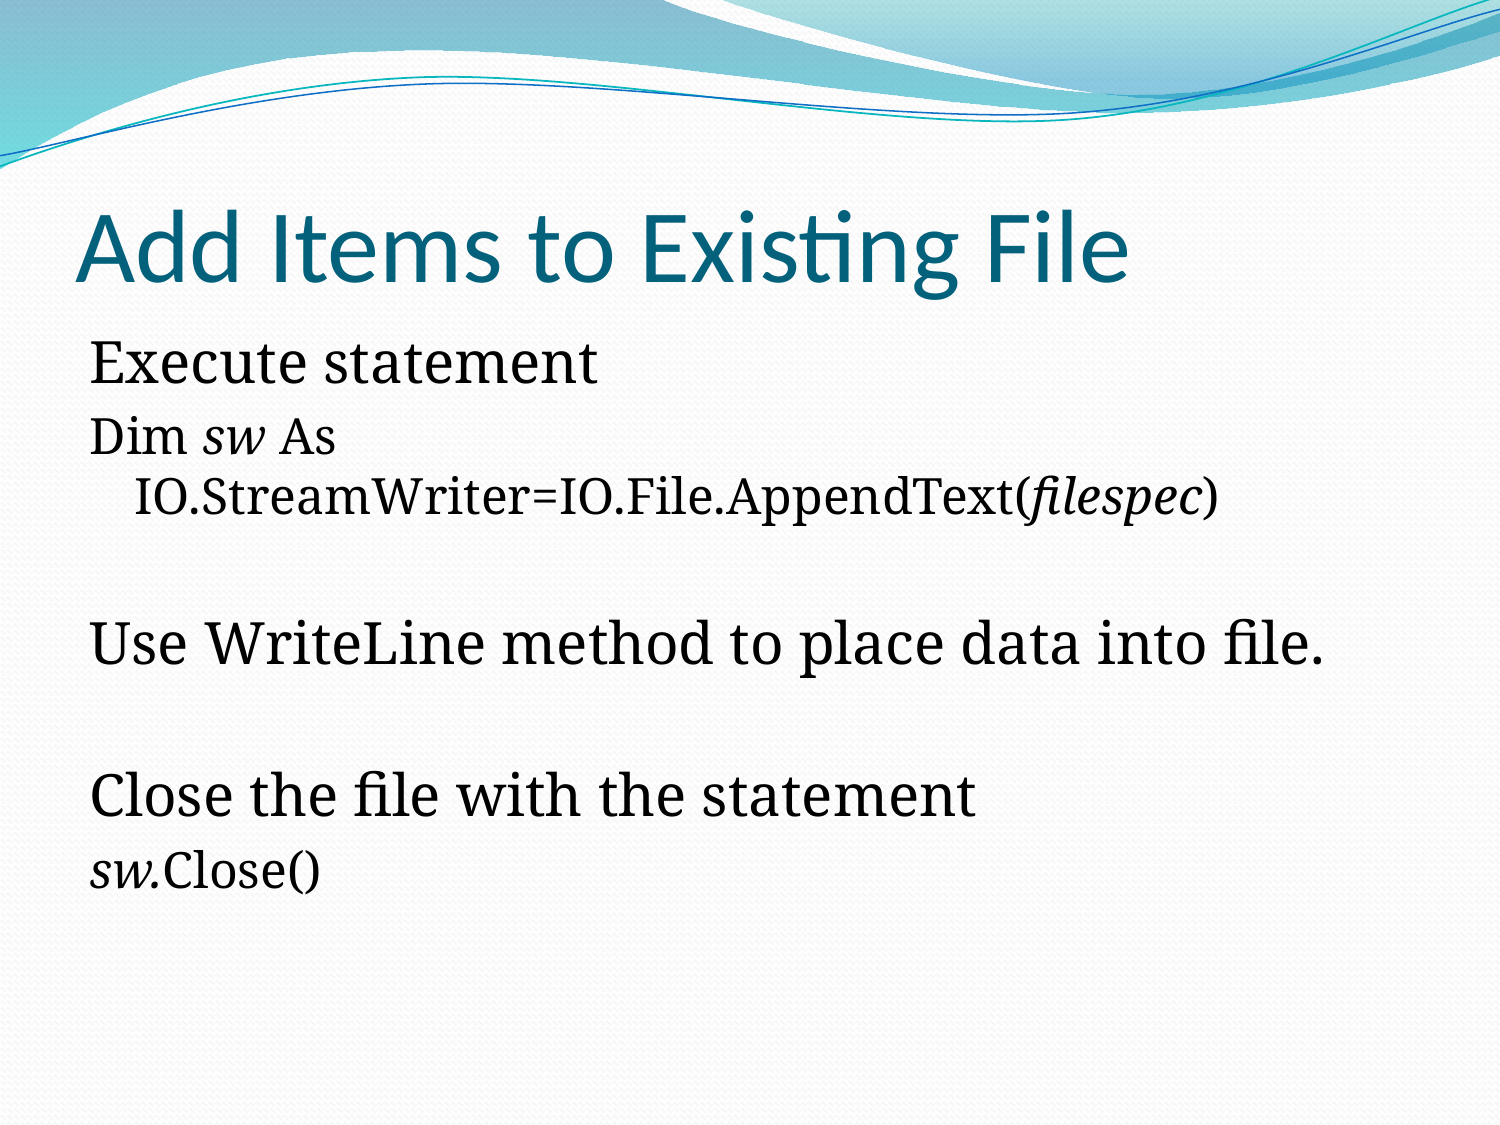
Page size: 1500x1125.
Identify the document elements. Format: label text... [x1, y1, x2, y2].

title Add Items to Existing File [75, 115, 1425, 303]
list Execute statement Dim sw As IO.StreamWriter=IO.File.AppendText(filespec) Use WriteLine method to place data into file. Close the file with the statement sw.Close() [75, 317, 1425, 1038]
